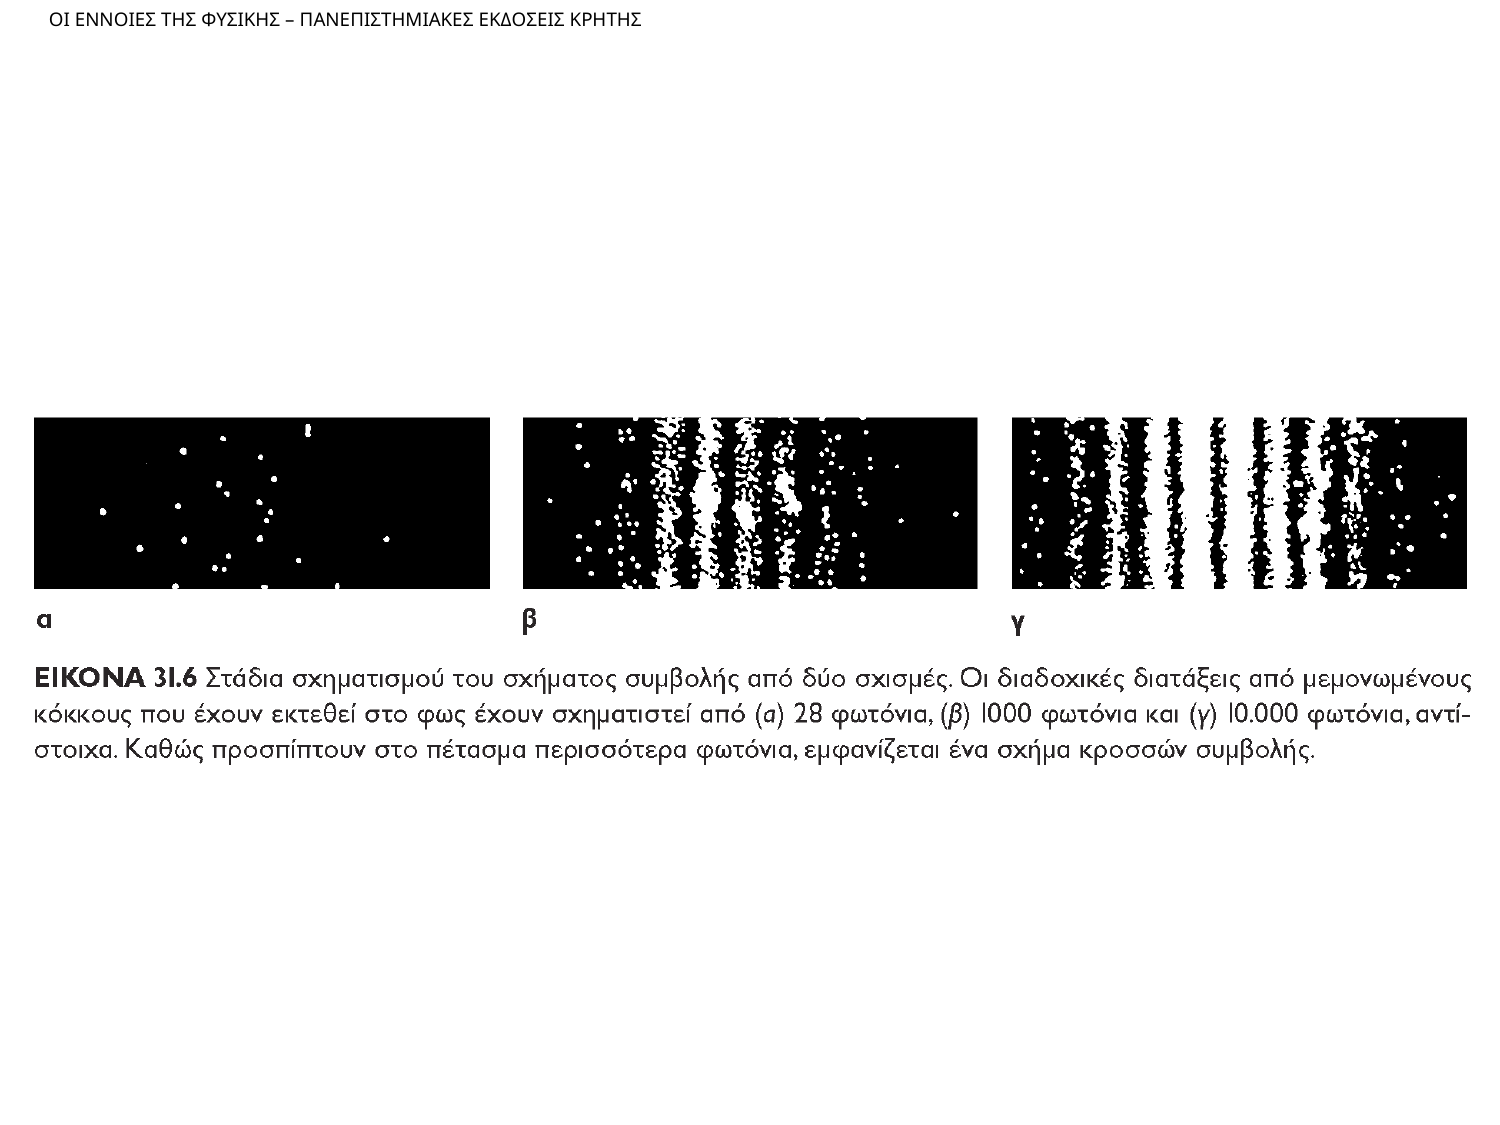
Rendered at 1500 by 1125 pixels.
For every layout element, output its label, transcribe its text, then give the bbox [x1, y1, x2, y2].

picture [0, 387, 1500, 790]
text_box OI ENNOIEΣ THΣ ΦYΣIKHΣ – ΠANEΠIΣTHMIAKEΣ EKΔOΣEIΣ KPHTHΣ [34, 0, 657, 38]
